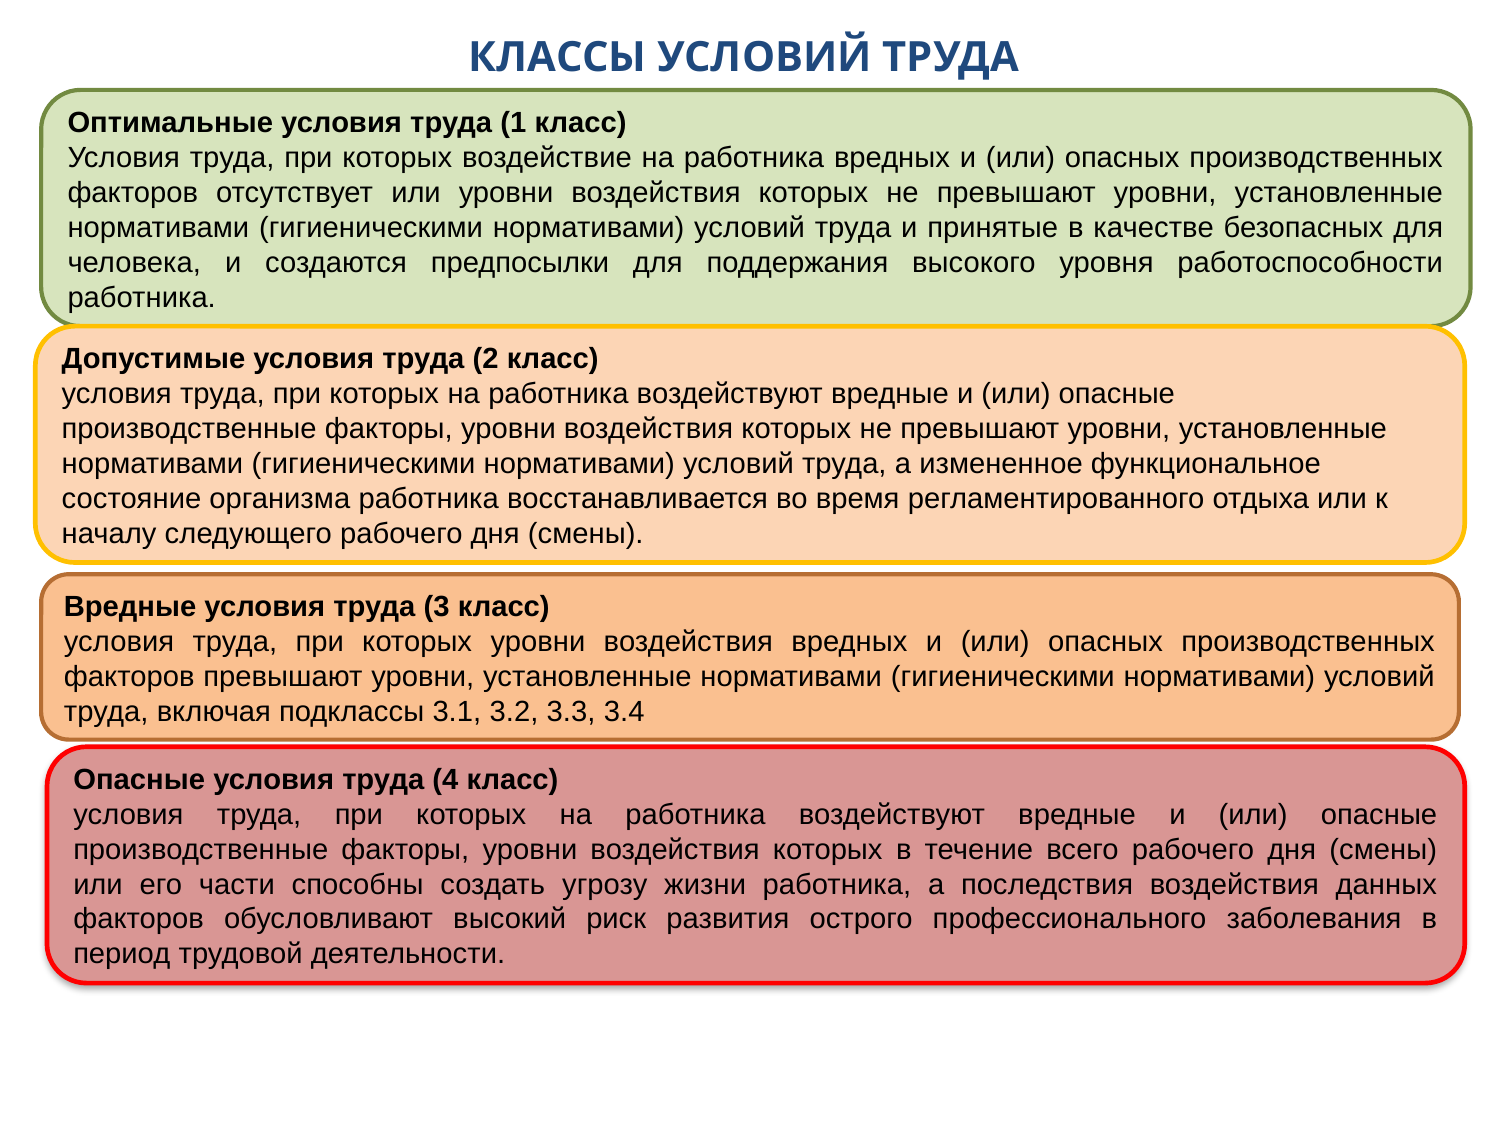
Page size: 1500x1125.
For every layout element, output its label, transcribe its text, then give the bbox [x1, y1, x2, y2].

text_box Вредные условия труда (3 класс) условия труда, при которых уровни воздействия вредных и (или) опасных производственных факторов превышают уровни, установленные нормативами (гигиеническими нормативами) условий труда, включая подклассы 3.1, 3.2, 3.3, 3.4 [39, 572, 1461, 742]
text_box Допустимые условия труда (2 класс) условия труда, при которых на работника воздействуют вредные и (или) опасные производственные факторы, уровни воздействия которых не превышают уровни, установленные нормативами (гигиеническими нормативами) условий труда, а измененное функциональное состояние организма работника восстанавливается во время регламентированного отдыха или к началу следующего рабочего дня (смены). [33, 324, 1467, 565]
text_box Оптимальные условия труда (1 класс) Условия труда, при которых воздействие на работника вредных и (или) опасных производственных факторов отсутствует или уровни воздействия которых не превышают уровни, установленные нормативами (гигиеническими нормативами) условий труда и принятые в качестве безопасных для человека, и создаются предпосылки для поддержания высокого уровня работоспособности работника. [39, 87, 1473, 327]
text_box Опасные условия труда (4 класс) условия труда, при которых на работника воздействуют вредные и (или) опасные производственные факторы, уровни воздействия которых в течение всего рабочего дня (смены) или его части способны создать угрозу жизни работника, а последствия воздействия данных факторов обусловливают высокий риск развития острого профессионального заболевания в период трудовой деятельности. [46, 745, 1466, 984]
title КЛАССЫ УСЛОВИЙ ТРУДА [64, 19, 1424, 90]
